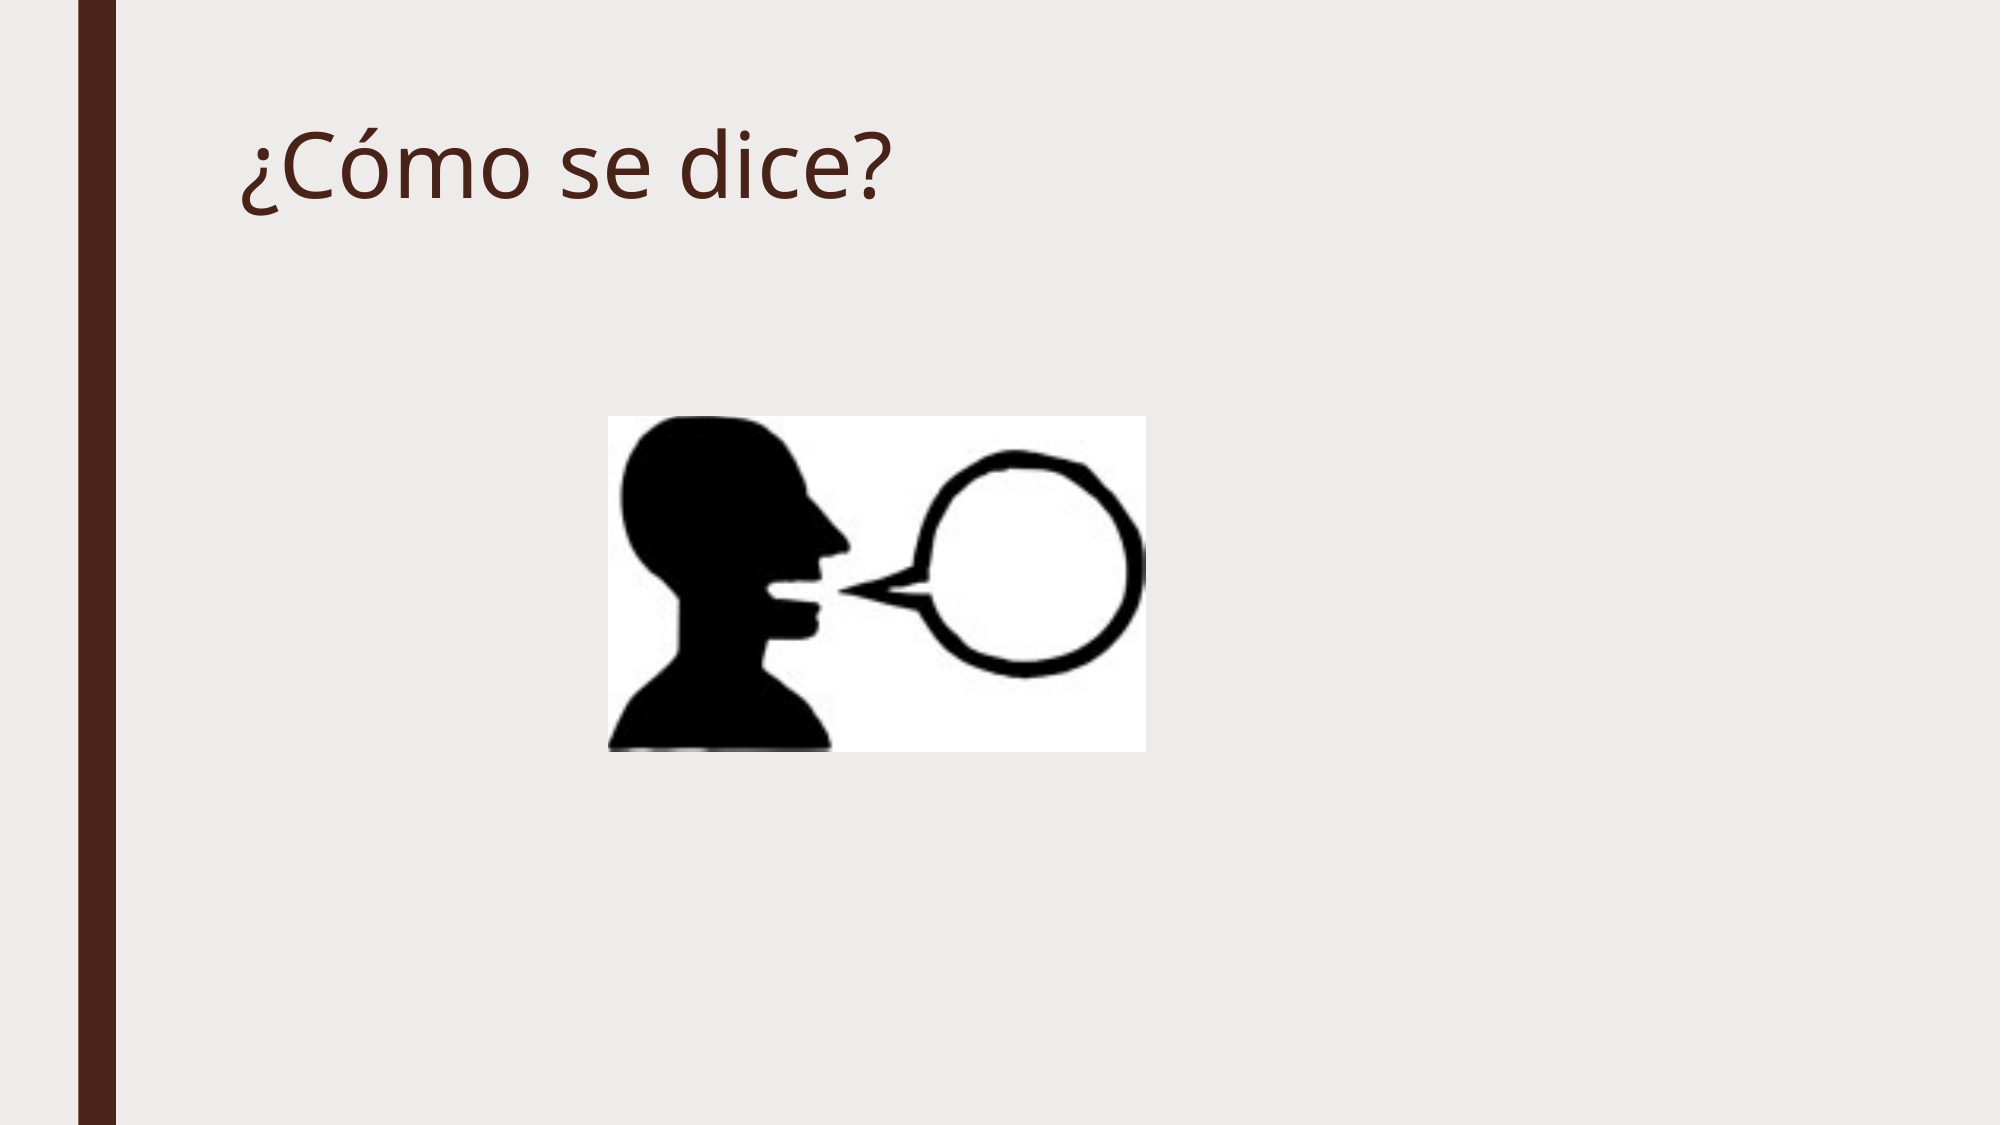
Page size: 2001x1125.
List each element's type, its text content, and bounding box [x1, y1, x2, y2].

title ¿Cómo se dice? [225, 112, 1800, 357]
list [608, 416, 1146, 752]
